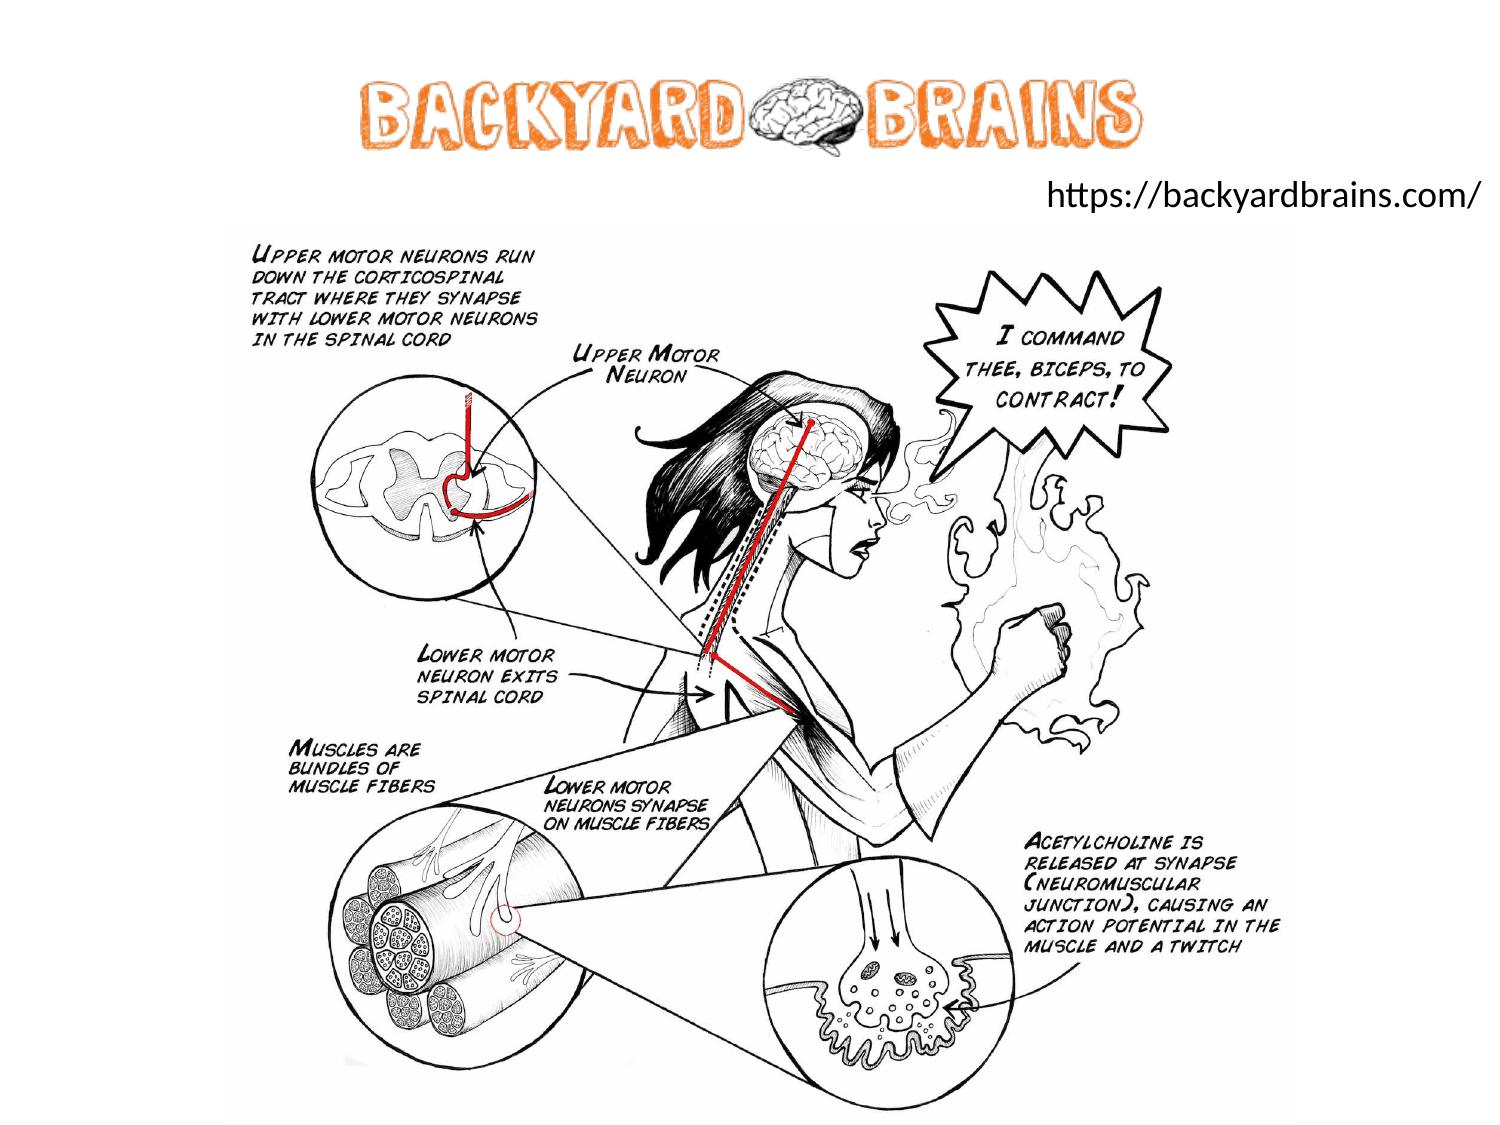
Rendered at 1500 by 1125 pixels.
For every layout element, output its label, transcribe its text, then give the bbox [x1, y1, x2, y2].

picture [224, 219, 1301, 1125]
text_box https://backyardbrains.com/ [1031, 162, 1497, 223]
picture [353, 74, 1147, 157]
